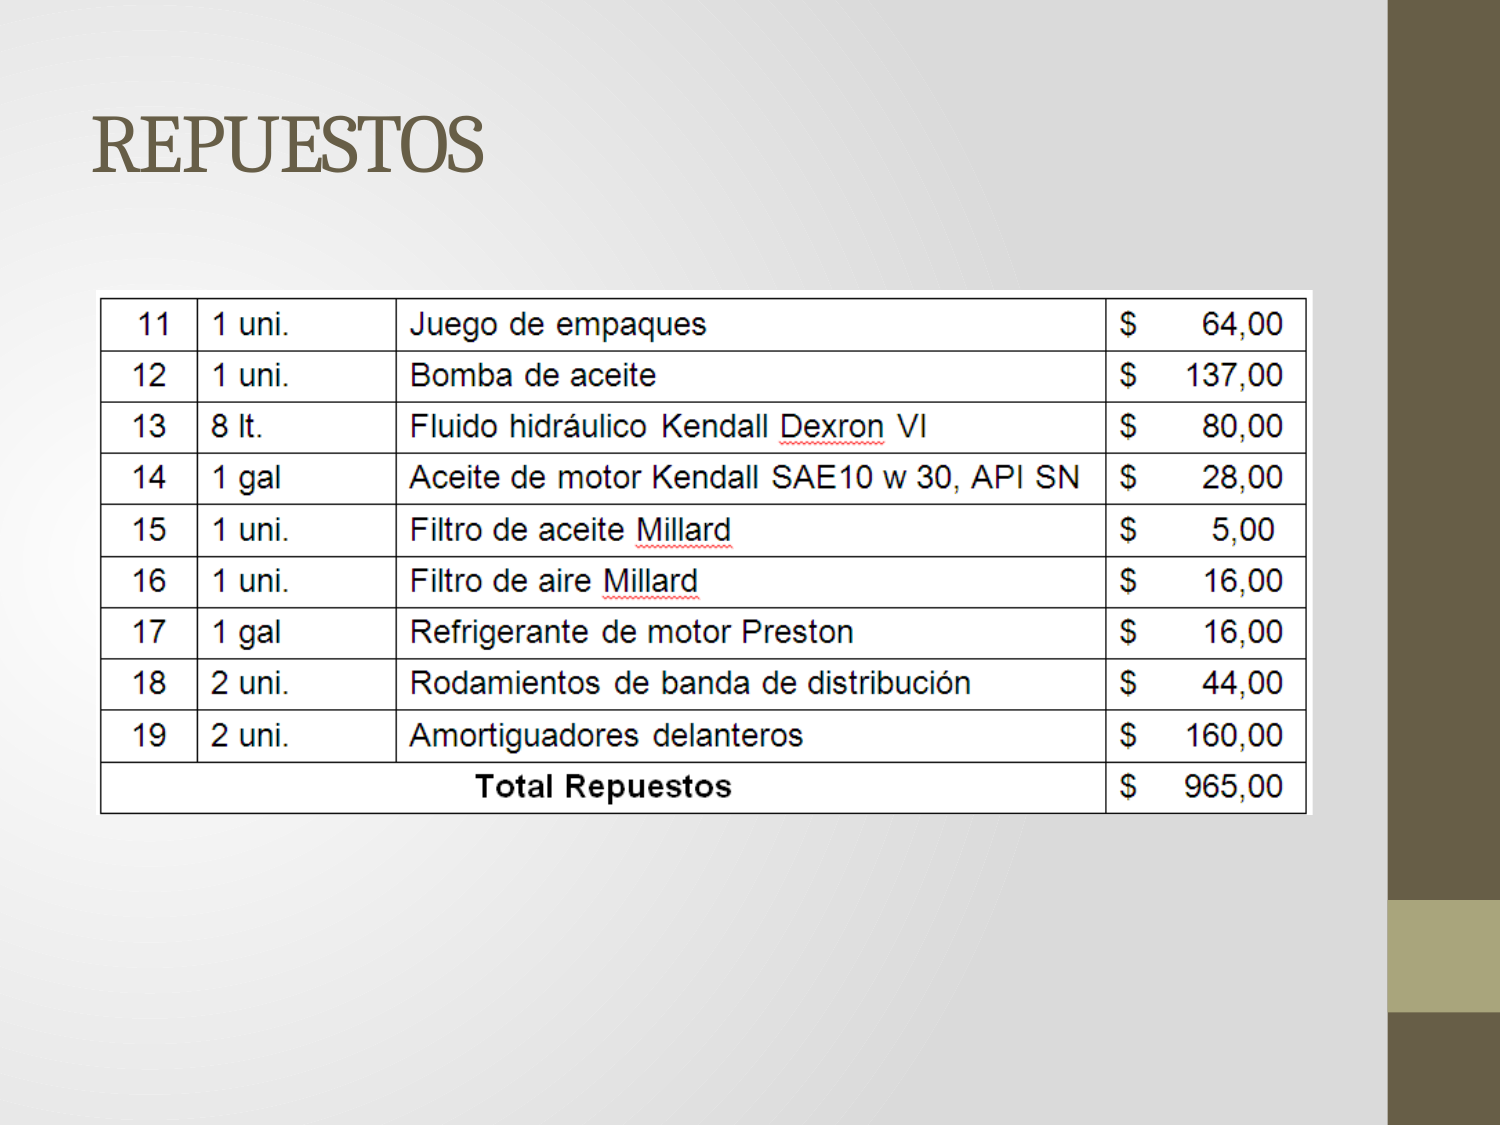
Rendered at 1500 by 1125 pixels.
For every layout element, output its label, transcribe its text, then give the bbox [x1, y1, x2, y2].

picture [95, 290, 1314, 816]
title REPUESTOS [75, 45, 1325, 233]
